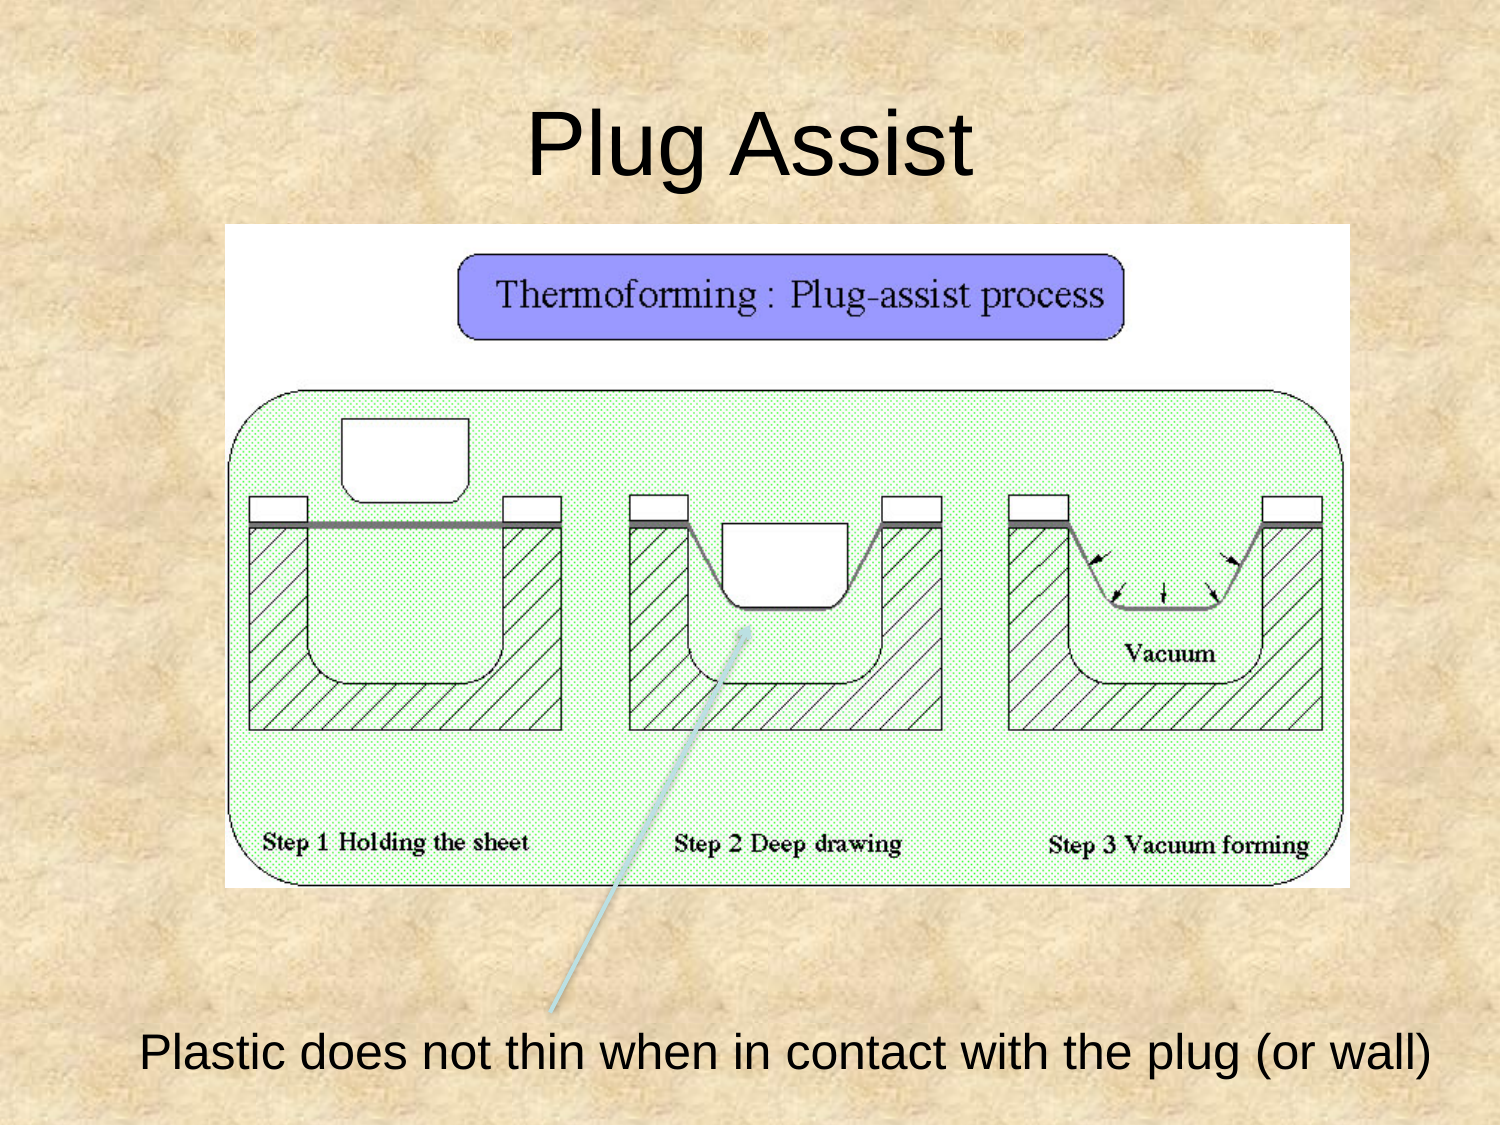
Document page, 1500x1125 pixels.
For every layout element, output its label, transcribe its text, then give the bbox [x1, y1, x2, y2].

picture [0, 0, 1500, 1125]
title Plug Assist [74, 44, 1426, 233]
text_box Plastic does not thin when in contact with the plug (or wall) [124, 1012, 1449, 1088]
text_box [455, 718, 844, 919]
